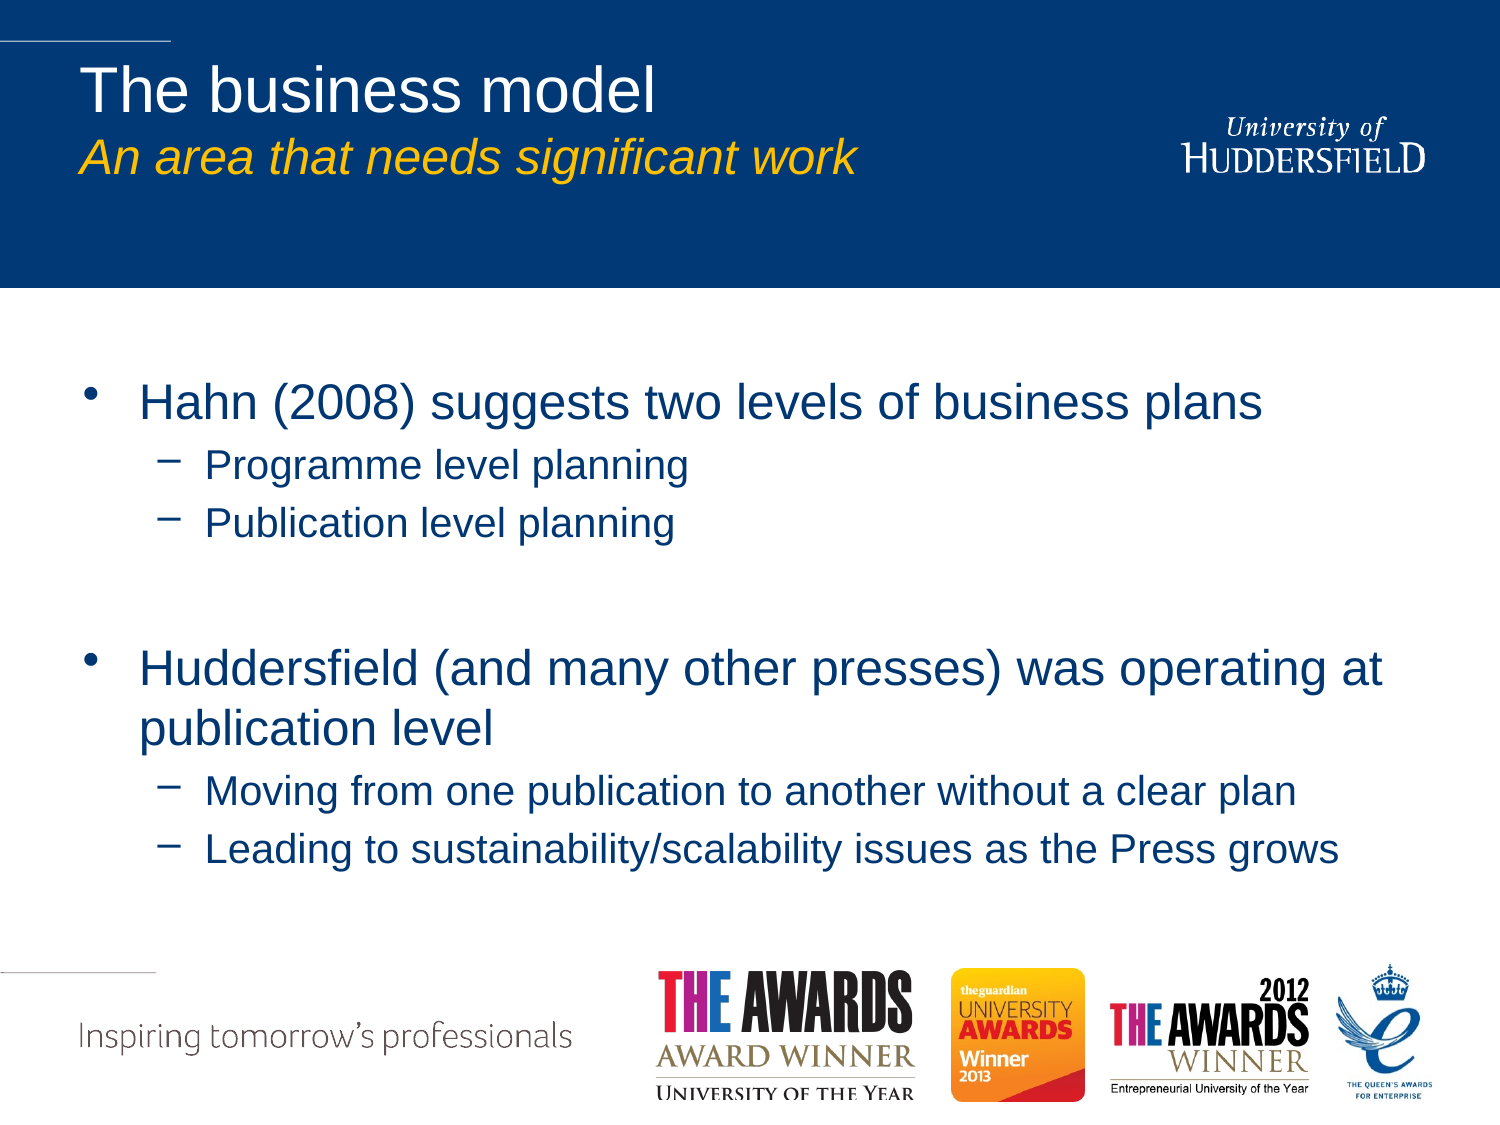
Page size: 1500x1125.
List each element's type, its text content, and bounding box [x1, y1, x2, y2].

picture [1336, 964, 1432, 1102]
picture [951, 968, 1085, 1102]
picture [1091, 969, 1329, 1101]
picture [0, 0, 1500, 288]
picture [0, 944, 591, 1059]
list Hahn (2008) suggests two levels of business plans Programme level planning Publication level planning Huddersfield (and many other presses) was operating at publication level Moving from one publication to another without a clear plan Leading to sustainability/scalability issues as the Press grows [67, 361, 1418, 953]
title The business model An area that needs significant work [64, 42, 1415, 191]
